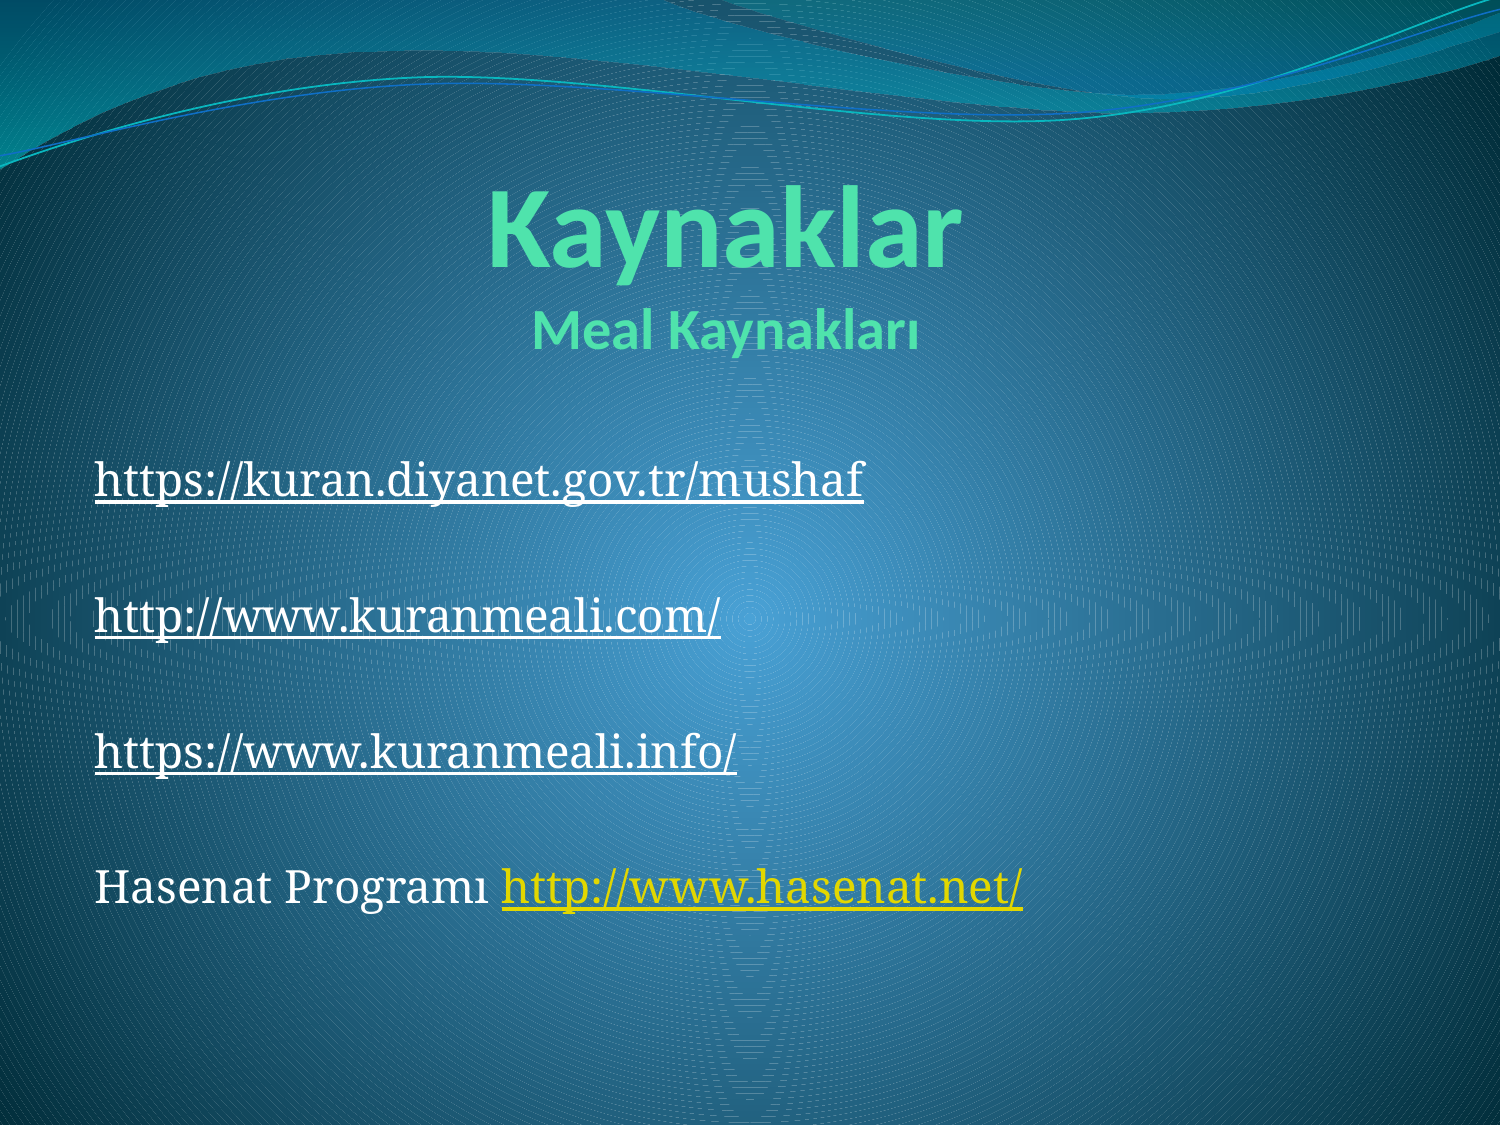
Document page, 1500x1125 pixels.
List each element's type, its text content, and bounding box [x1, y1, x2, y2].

title Kaynaklar Meal Kaynakları [88, 137, 1364, 361]
list https://kuran.diyanet.gov.tr/mushaf http://www.kuranmeali.com/ https://www.kuranmeali.info/ Hasenat Programı http://www.hasenat.net/ [86, 443, 1362, 929]
